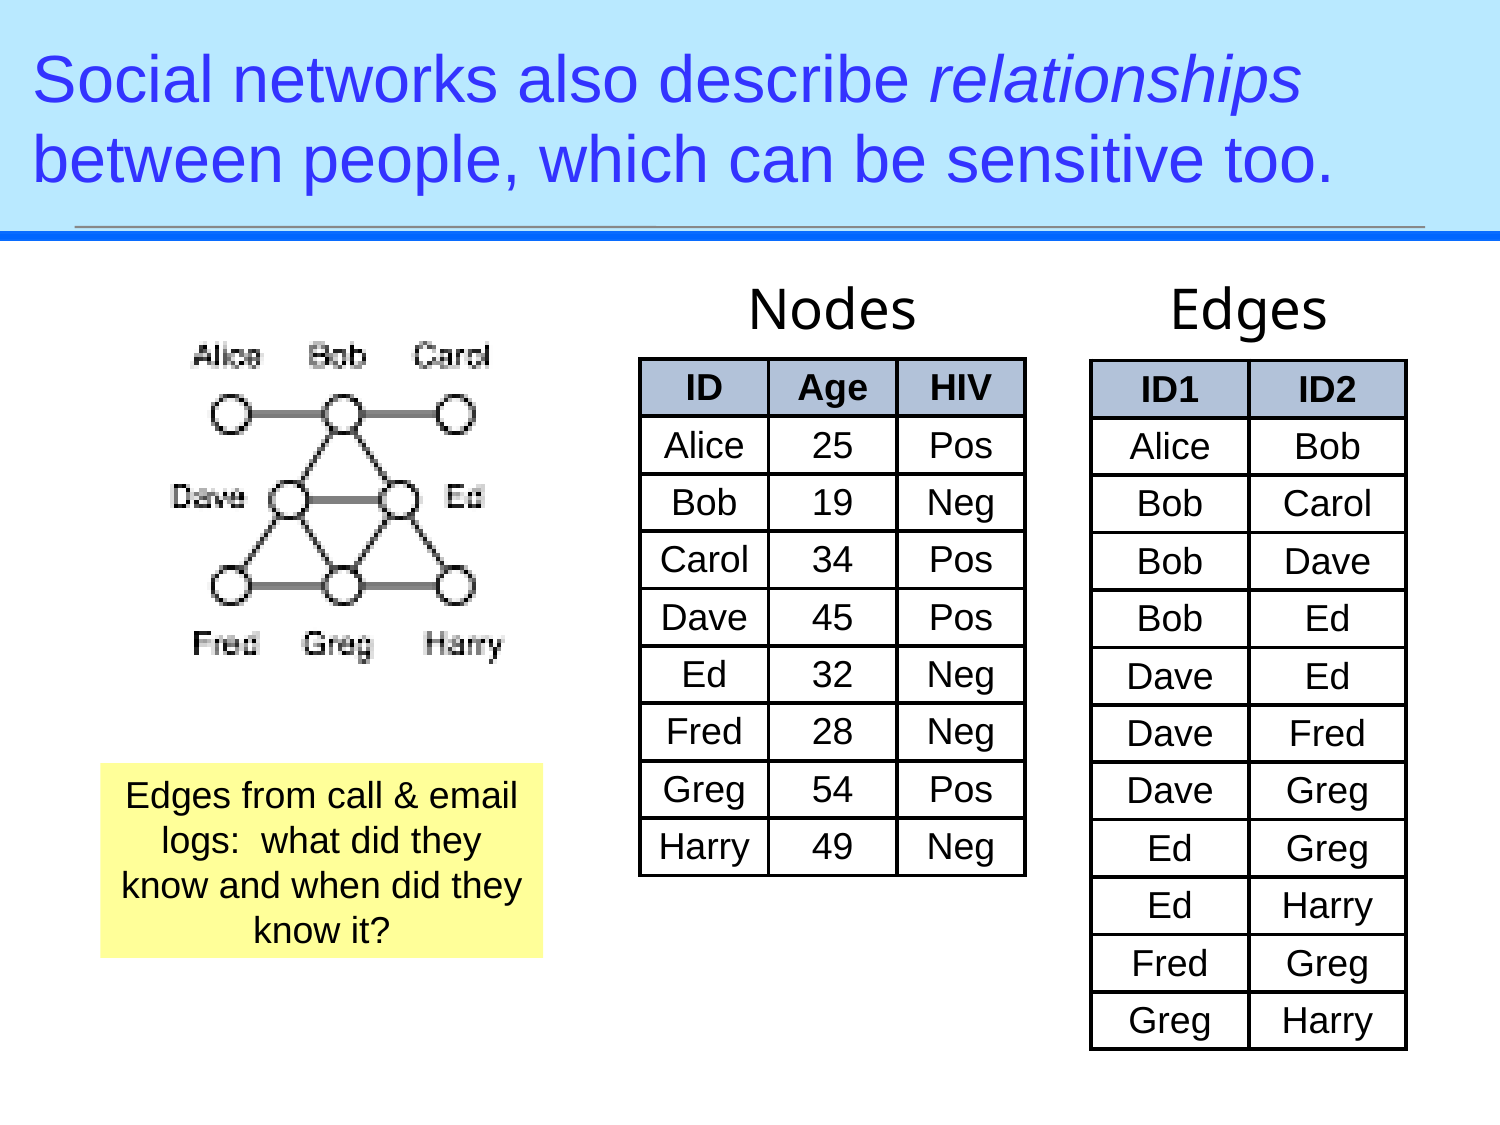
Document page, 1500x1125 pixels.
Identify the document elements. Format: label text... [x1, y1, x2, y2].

table_cell Greg [642, 763, 767, 816]
table_cell 32 [770, 648, 895, 701]
table_cell 49 [770, 820, 895, 874]
table_cell Neg [899, 820, 1023, 874]
text_box Edges [1169, 273, 1329, 342]
table_cell Carol [642, 533, 767, 587]
table_cell Fred [642, 705, 767, 759]
table_header ID [642, 361, 767, 414]
table_cell Dave [1093, 707, 1247, 760]
table_cell Alice [1093, 420, 1247, 473]
table_cell 54 [770, 763, 895, 816]
text_box Nodes [747, 273, 918, 342]
table_cell Bob [642, 476, 767, 529]
table_cell Bob [1093, 592, 1247, 646]
table_cell 19 [770, 476, 895, 529]
table_cell Bob [1251, 420, 1404, 473]
table_cell Ed [642, 648, 767, 701]
table_cell Pos [899, 590, 1023, 644]
table_cell Fred [1093, 936, 1247, 990]
table_cell Harry [1251, 879, 1404, 933]
table_cell Harry [642, 820, 767, 874]
table_cell Alice [642, 418, 767, 472]
table_cell Pos [899, 763, 1023, 816]
table_cell Greg [1251, 821, 1404, 875]
table_header HIV [899, 361, 1023, 414]
table_cell Carol [1251, 477, 1404, 531]
table_cell Ed [1093, 879, 1247, 933]
table_cell Ed [1251, 649, 1404, 703]
table_cell Dave [1093, 764, 1247, 818]
table_cell Pos [899, 533, 1023, 587]
table_cell Fred [1251, 707, 1404, 760]
table_cell Dave [1251, 534, 1404, 588]
table_cell Neg [899, 705, 1023, 759]
table_cell Greg [1251, 764, 1404, 818]
table_cell Bob [1093, 534, 1247, 588]
table_cell Neg [899, 476, 1023, 529]
table_cell Ed [1251, 592, 1404, 646]
table_header ID2 [1251, 362, 1404, 416]
table_header ID1 [1093, 362, 1247, 416]
table_cell Dave [642, 590, 767, 644]
table_cell Greg [1093, 994, 1247, 1047]
table_header Age [770, 361, 895, 414]
text_box Edges from call & email logs: what did they know and when did they know it? [100, 763, 544, 958]
table_cell Neg [899, 648, 1023, 701]
table_cell Dave [1093, 649, 1247, 703]
title Social networks also describe relationships between people, which can be sensitive too. [17, 0, 1471, 233]
table_cell Pos [899, 418, 1023, 472]
table_cell Greg [1251, 936, 1404, 990]
table_cell 25 [770, 418, 895, 472]
table_cell 28 [770, 705, 895, 759]
picture [0, 0, 1500, 1125]
table_cell Bob [1093, 477, 1247, 531]
table_cell 34 [770, 533, 895, 587]
table_cell Harry [1251, 994, 1404, 1047]
table_cell Ed [1093, 821, 1247, 875]
table_cell 45 [770, 590, 895, 644]
